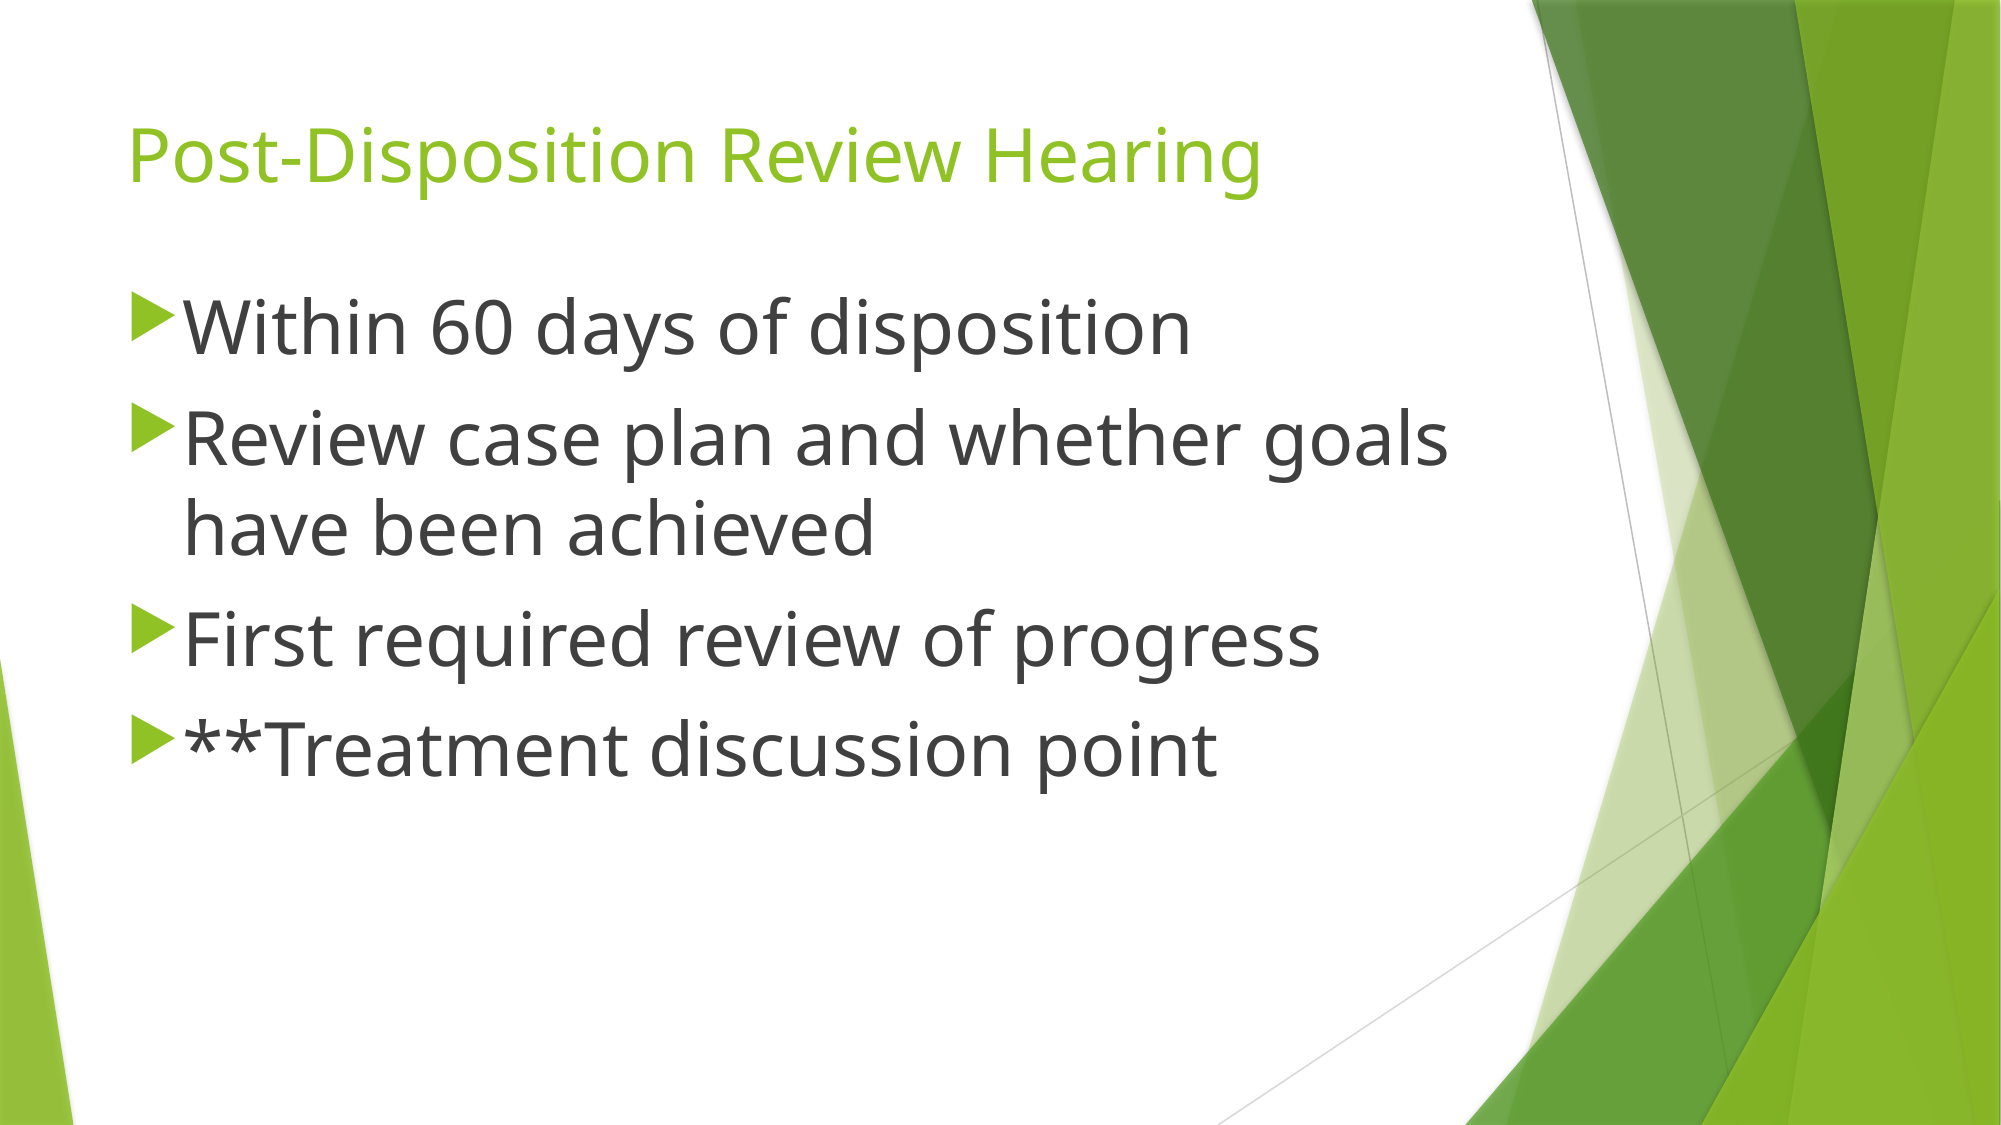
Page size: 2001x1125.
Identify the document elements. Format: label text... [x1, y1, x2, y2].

title Post-Disposition Review Hearing [111, 99, 1522, 271]
list Within 60 days of disposition Review case plan and whether goals have been achieved First required review of progress **Treatment discussion point [111, 271, 1522, 909]
